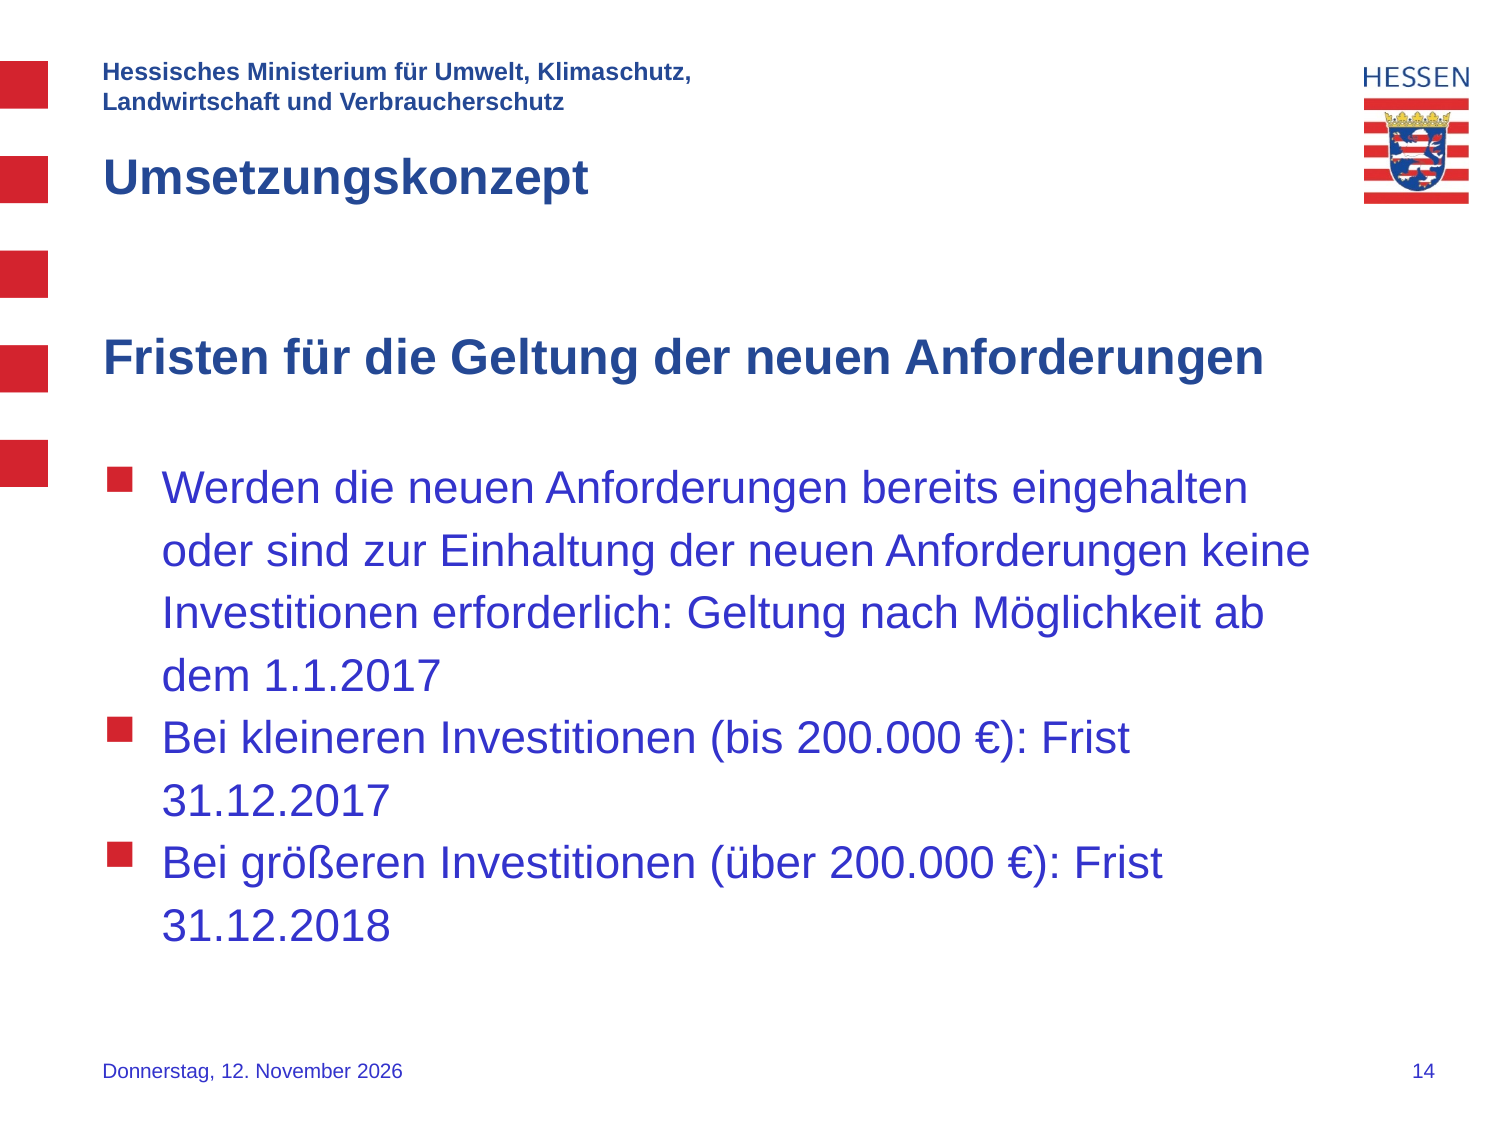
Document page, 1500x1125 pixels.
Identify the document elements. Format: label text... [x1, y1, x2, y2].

list Werden die neuen Anforderungen bereits eingehalten oder sind zur Einhaltung der neuen Anforderungen keine Investitionen erforderlich: Geltung nach Möglichkeit ab dem 1.1.2017 Bei kleineren Investitionen (bis 200.000 €): Frist 31.12.2017 Bei größeren Investitionen (über 200.000 €): Frist 31.12.2018 [88, 255, 1365, 970]
picture [1364, 66, 1469, 204]
footer Hessisches Ministerium für Umwelt, Klimaschutz, Landwirtschaft und Verbraucherschutz [87, 48, 727, 124]
picture [0, 61, 48, 487]
title Umsetzungskonzept Fristen für die Geltung der neuen Anforderungen [88, 137, 1365, 255]
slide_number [87, 1050, 570, 1113]
